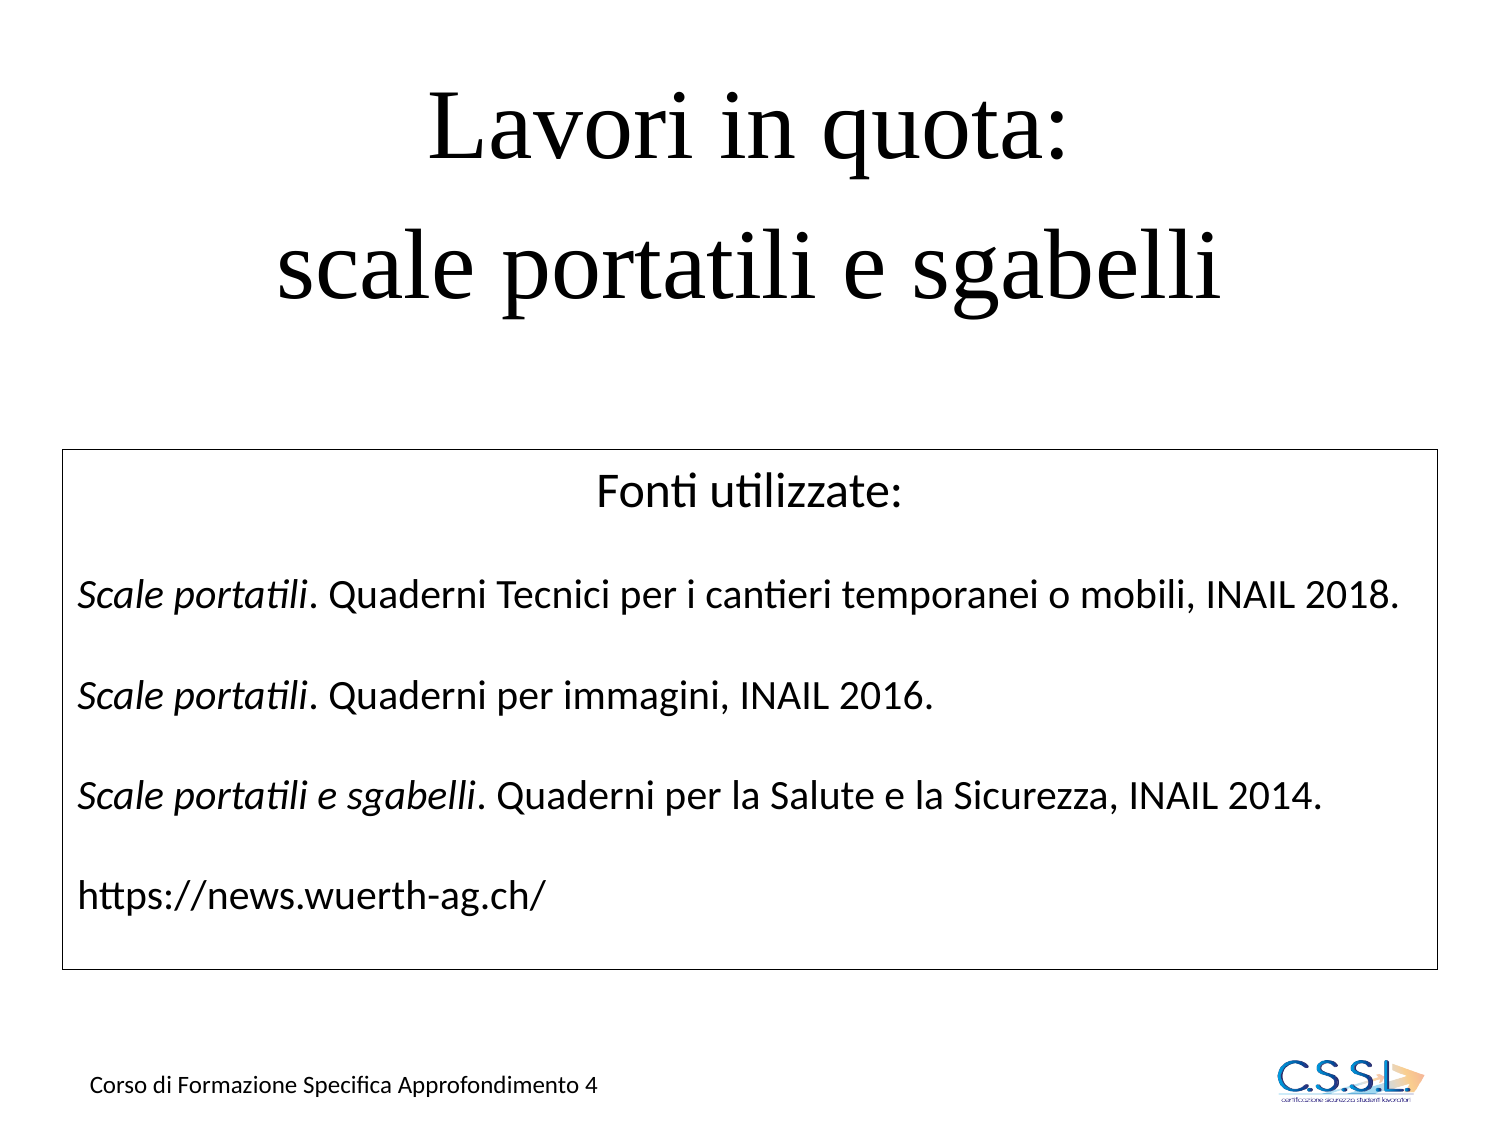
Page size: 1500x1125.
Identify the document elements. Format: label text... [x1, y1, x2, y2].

list Lavori in quota: scale portatili e sgabelli [233, 51, 1267, 359]
picture [1277, 1060, 1425, 1104]
text_box Fonti utilizzate: Scale portatili. Quaderni Tecnici per i cantieri temporanei o mobili, INAIL 2018. Scale portatili. Quaderni per immagini, INAIL 2016. Scale portatili e sgabelli. Quaderni per la Salute e la Sicurezza, INAIL 2014. https://news.wuerth-ag.ch/ [62, 449, 1438, 970]
